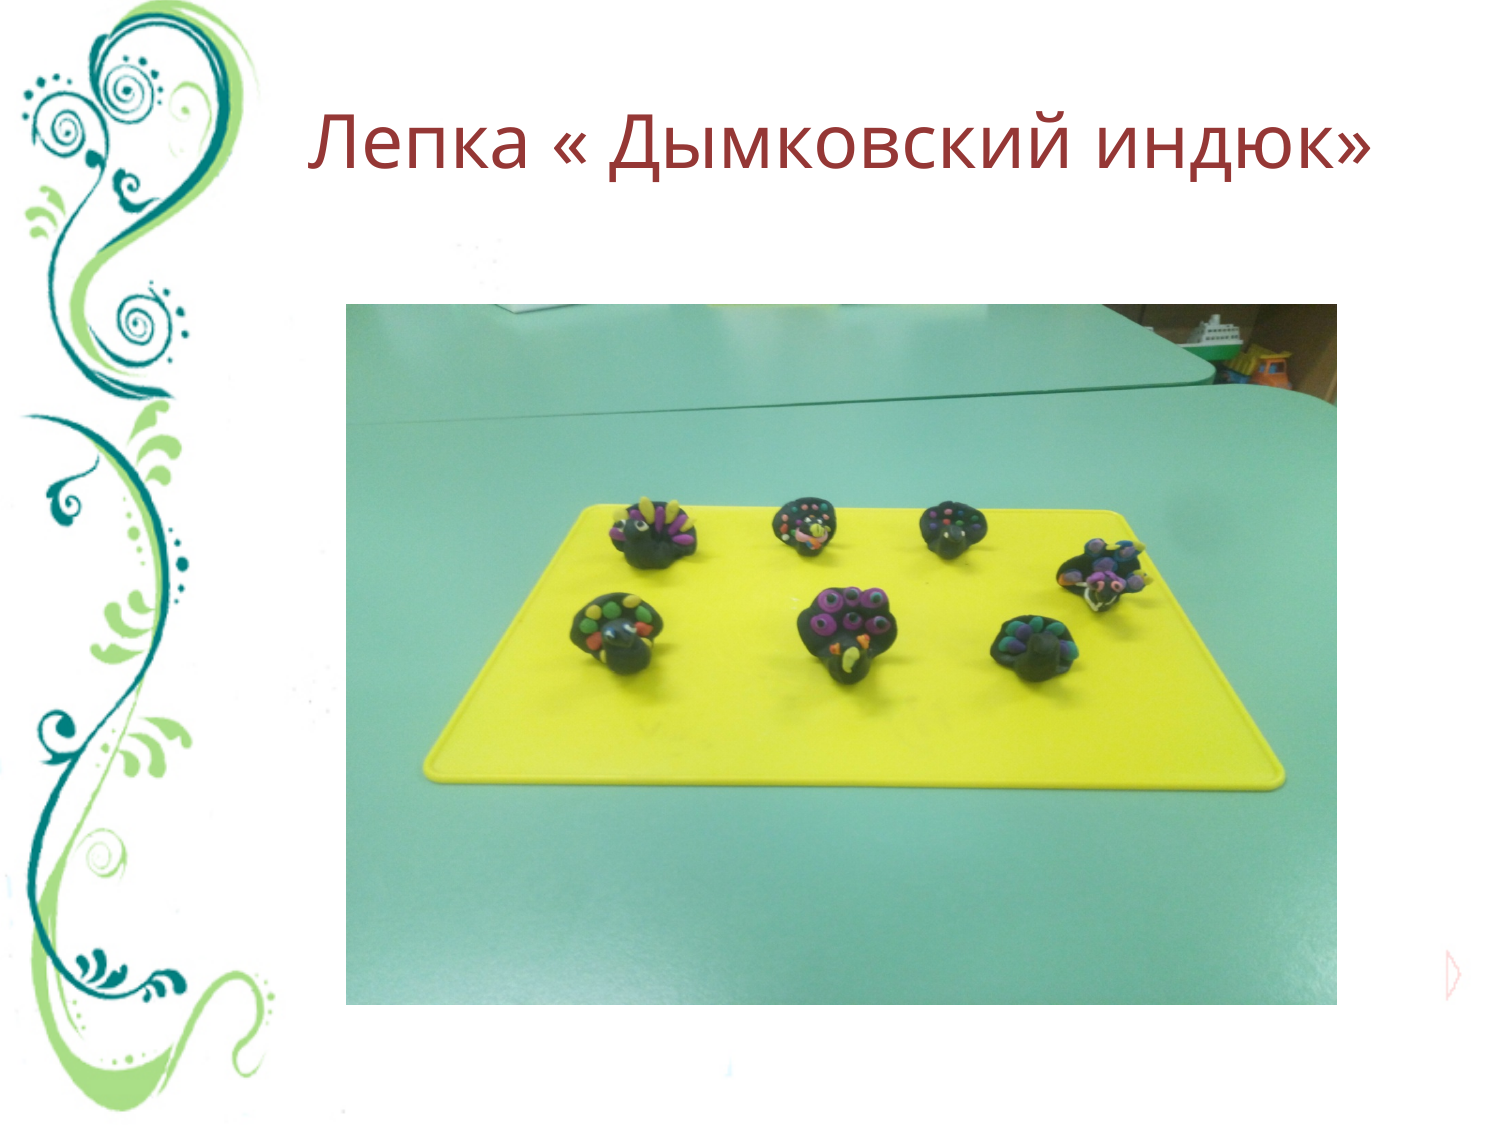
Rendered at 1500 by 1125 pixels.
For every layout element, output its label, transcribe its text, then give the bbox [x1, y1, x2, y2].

picture [0, 0, 1500, 1125]
title Лепка « Дымковский индюк» [257, 45, 1425, 233]
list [346, 304, 1337, 1006]
